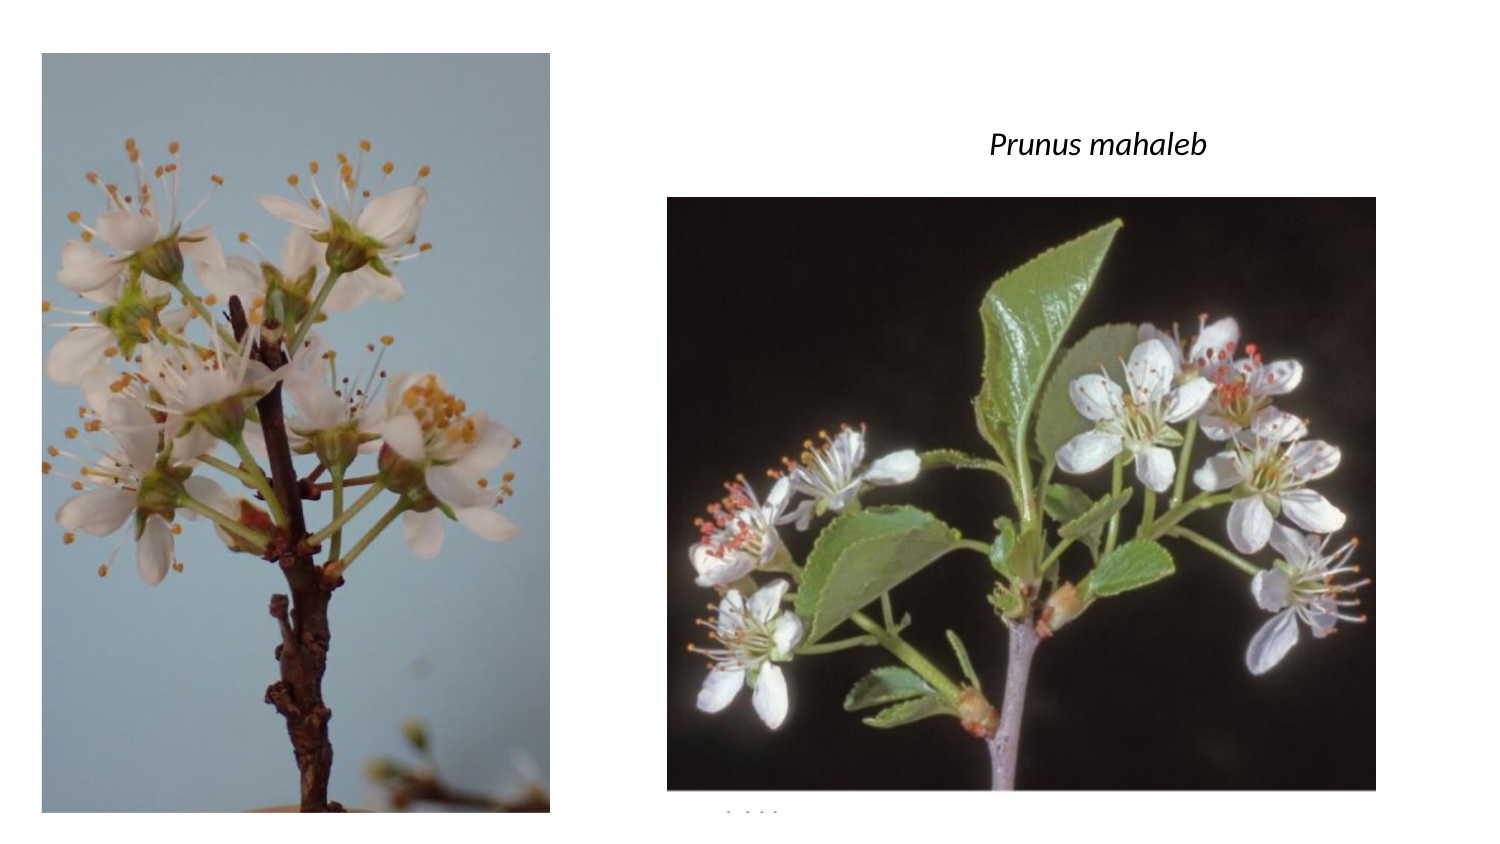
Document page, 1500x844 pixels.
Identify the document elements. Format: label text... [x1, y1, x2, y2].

text_box Prunus mahaleb [974, 114, 1282, 170]
picture [0, 53, 1377, 813]
